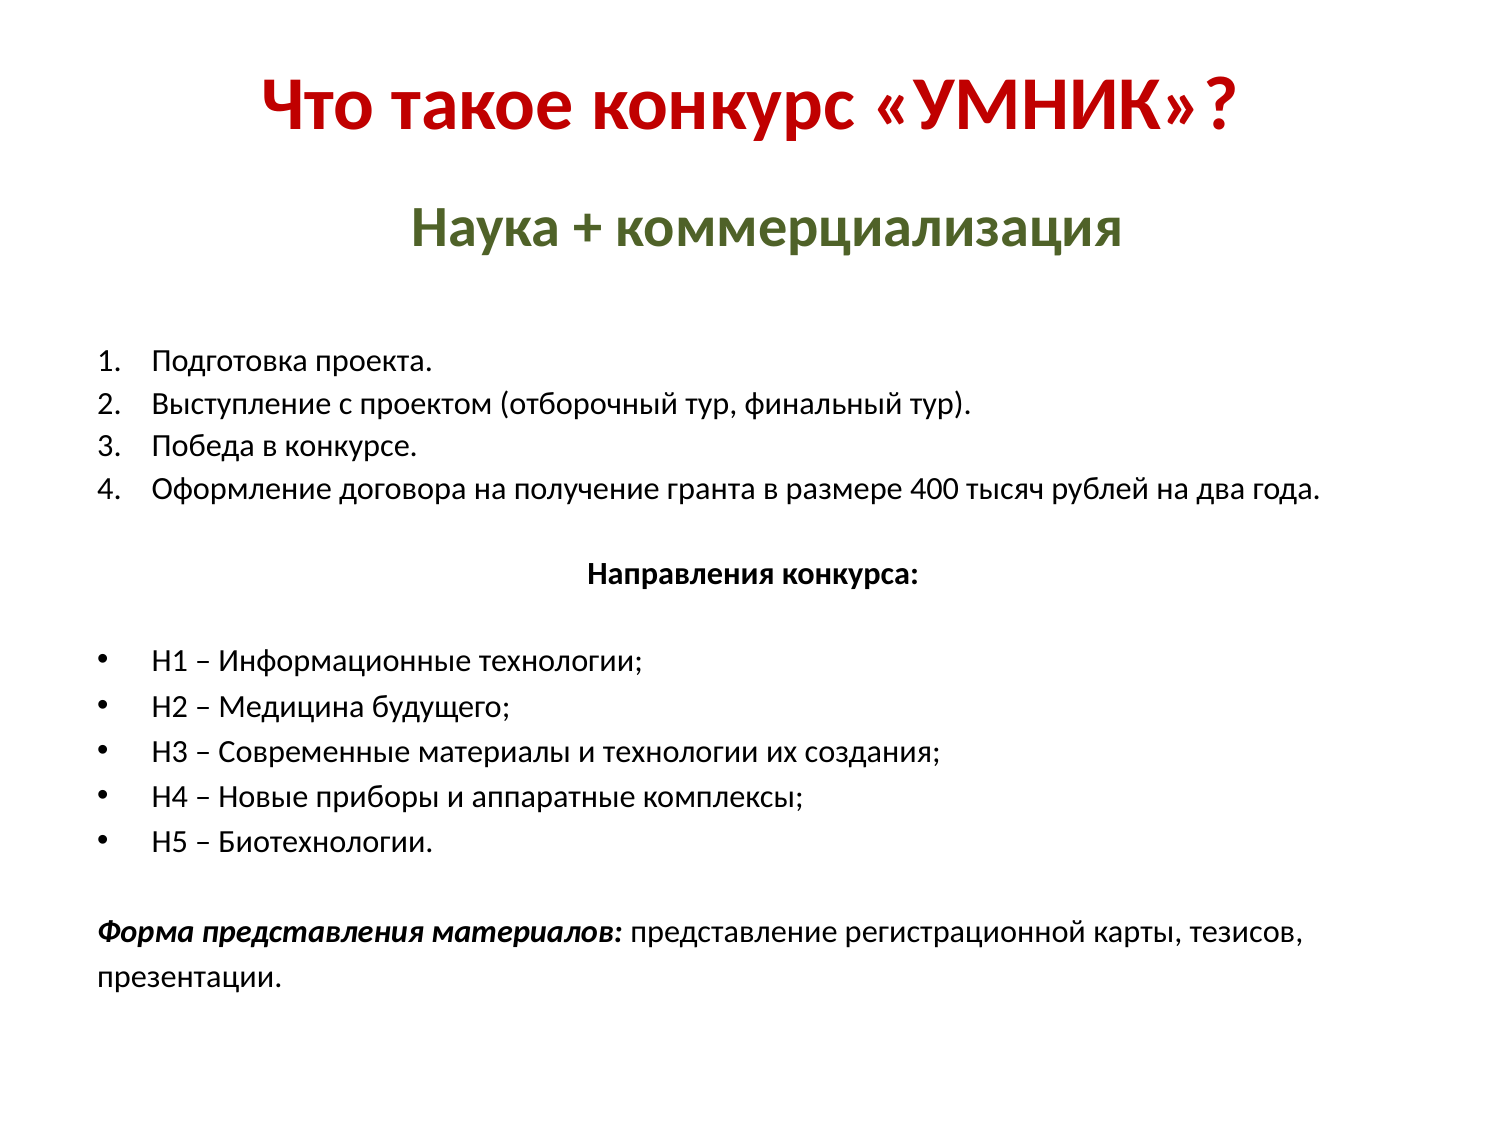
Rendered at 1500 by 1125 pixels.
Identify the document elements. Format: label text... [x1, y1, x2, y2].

title Что такое конкурс «УМНИК»? [75, 45, 1425, 153]
list Подготовка проекта. Выступление с проектом (отборочный тур, финальный тур). Победа в конкурсе. Оформление договора на получение гранта в размере 400 тысяч рублей на два года. Направления конкурса: Н1 – Информационные технологии; Н2 – Медицина будущего; Н3 – Современные материалы и технологии их создания; Н4 – Новые приборы и аппаратные комплексы; Н5 – Биотехнологии. Форма представления материалов: представление регистрационной карты, тезисов, презентации. [82, 328, 1425, 1005]
text_box Наука + коммерциализация [232, 162, 1303, 283]
